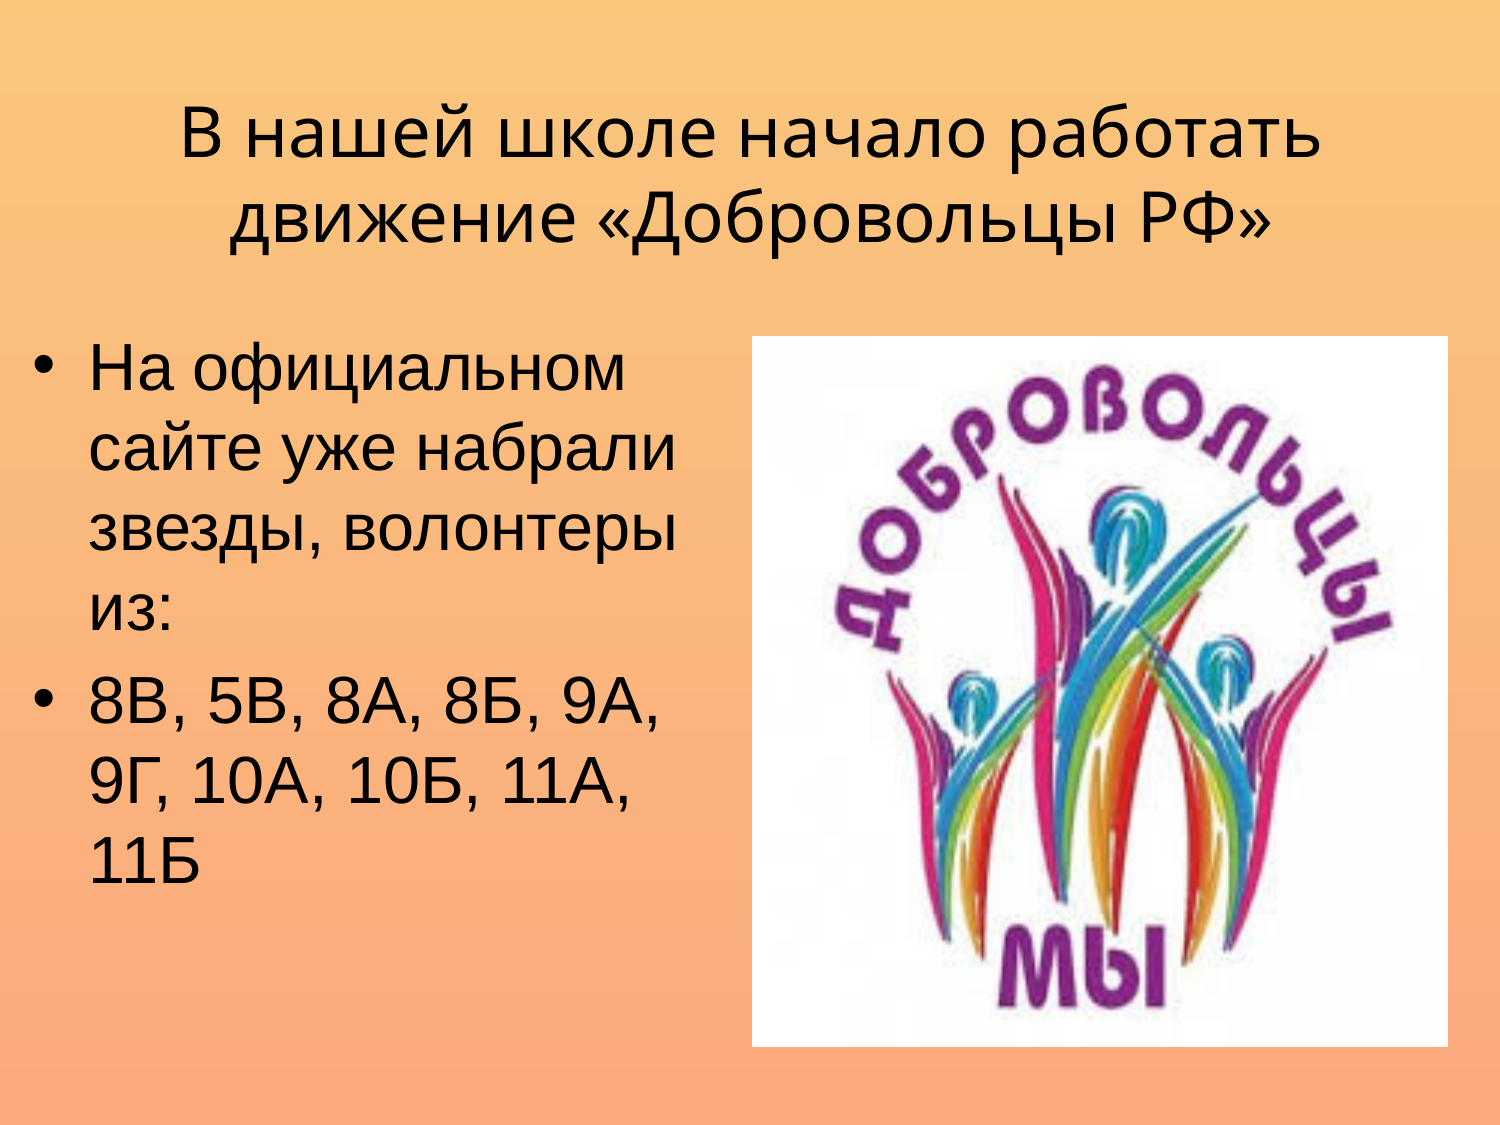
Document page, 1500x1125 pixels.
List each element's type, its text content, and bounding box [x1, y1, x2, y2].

title В нашей школе начало работать движение «Добровольцы РФ» [76, 78, 1427, 266]
list На официальном сайте уже набрали звезды, волонтеры из: 8В, 5В, 8А, 8Б, 9А, 9Г, 10А, 10Б, 11А, 11Б [17, 316, 750, 1059]
picture [751, 336, 1448, 1047]
